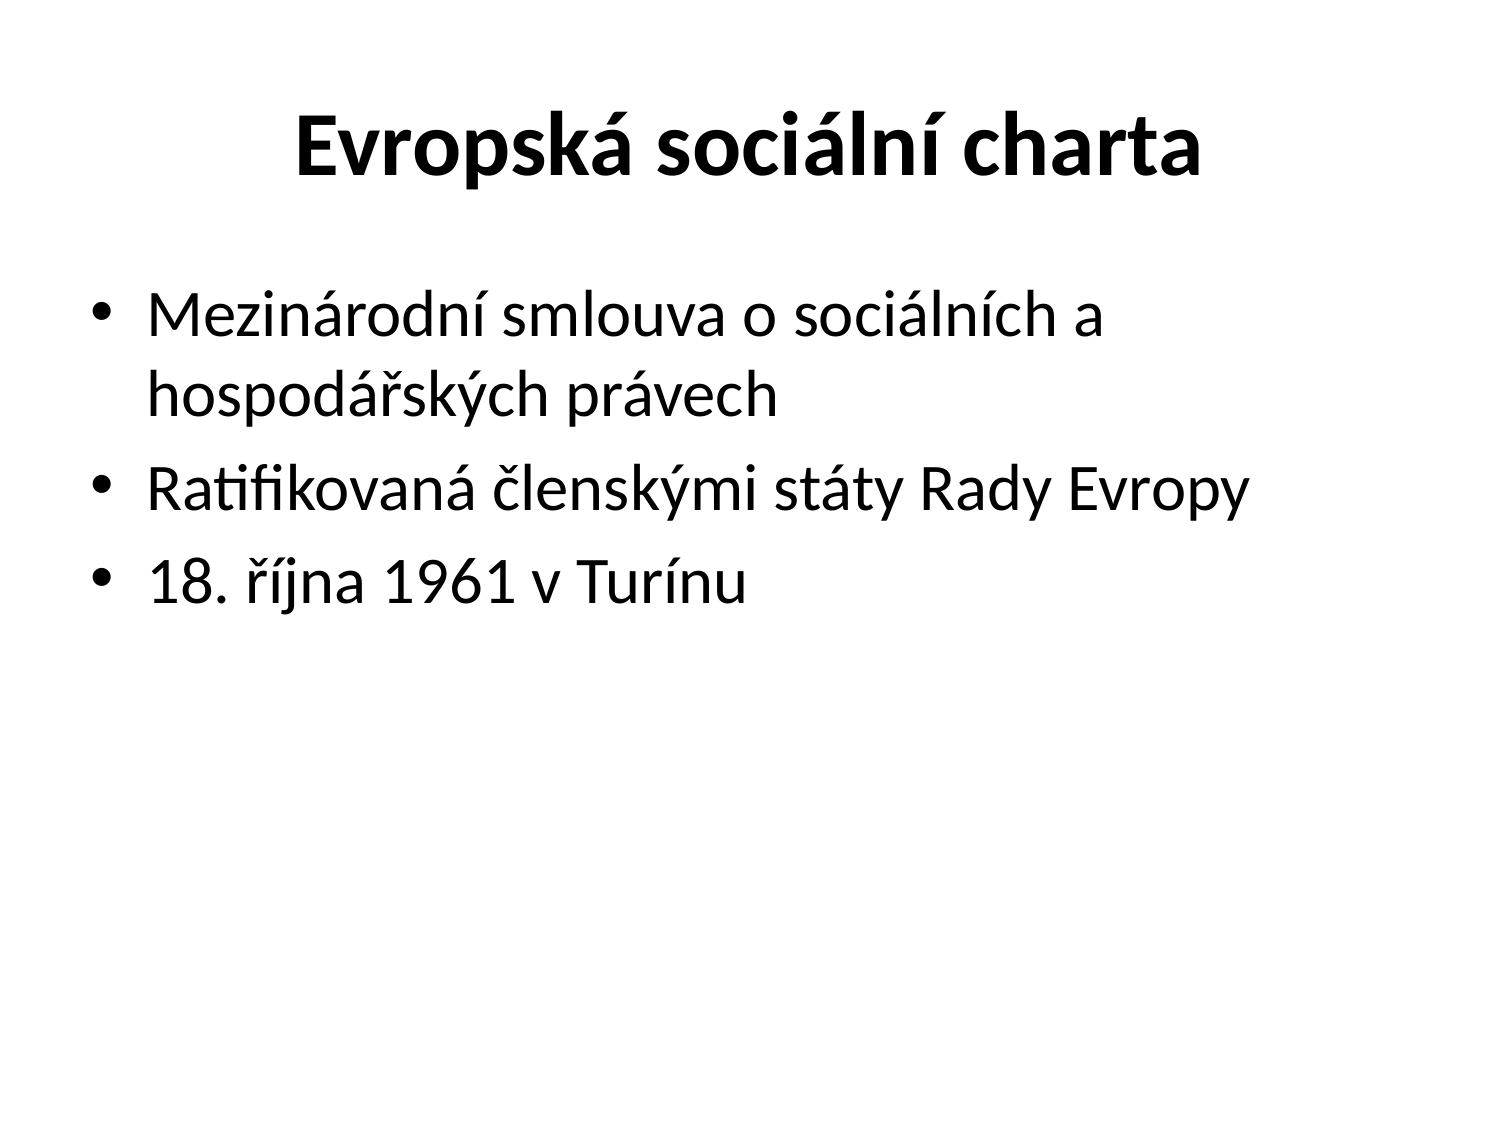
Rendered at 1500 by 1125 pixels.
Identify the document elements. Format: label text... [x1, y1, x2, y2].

list Mezinárodní smlouva o sociálních a hospodářských právech Ratifikovaná členskými státy Rady Evropy 18. října 1961 v Turínu [75, 262, 1425, 1005]
title Evropská sociální charta [75, 45, 1425, 233]
